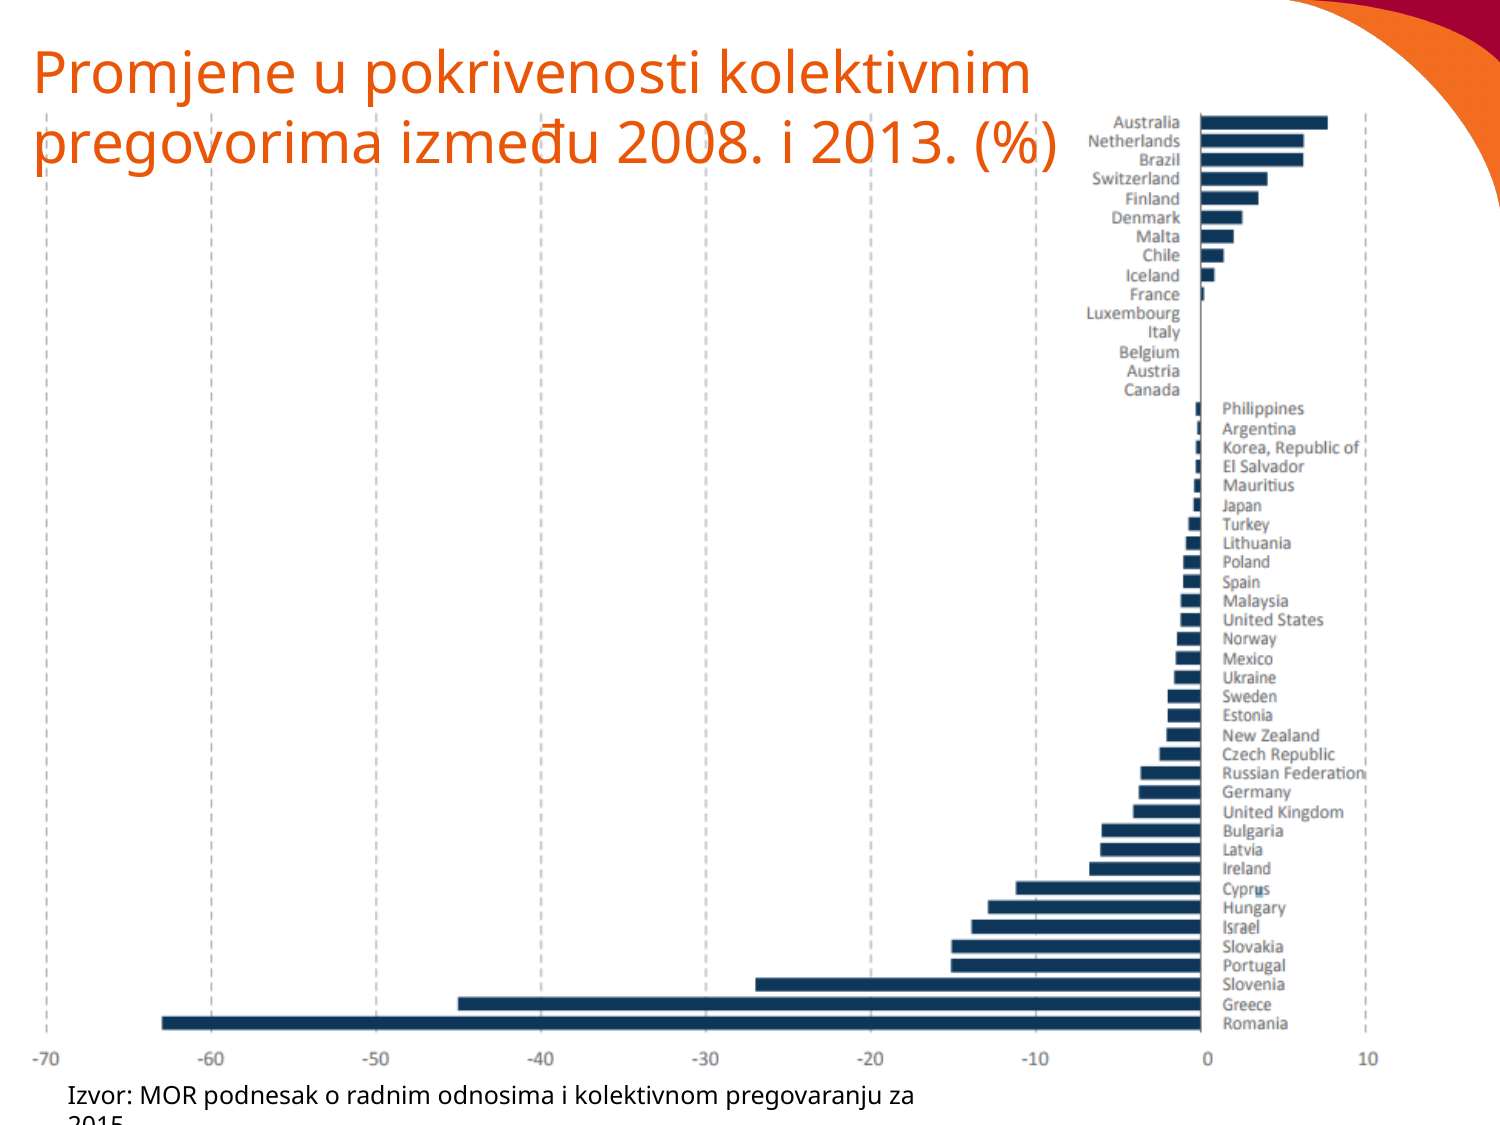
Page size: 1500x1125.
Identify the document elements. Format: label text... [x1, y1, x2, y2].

picture [0, 0, 1500, 1103]
text_box Izvor: MOR podnesak o radnim odnosima i kolektivnom pregovaranju za 2015. [53, 1110, 963, 1125]
text_box Promjene u pokrivenosti kolektivnim pregovorima između 2008. i 2013. (%) [17, 27, 1128, 82]
